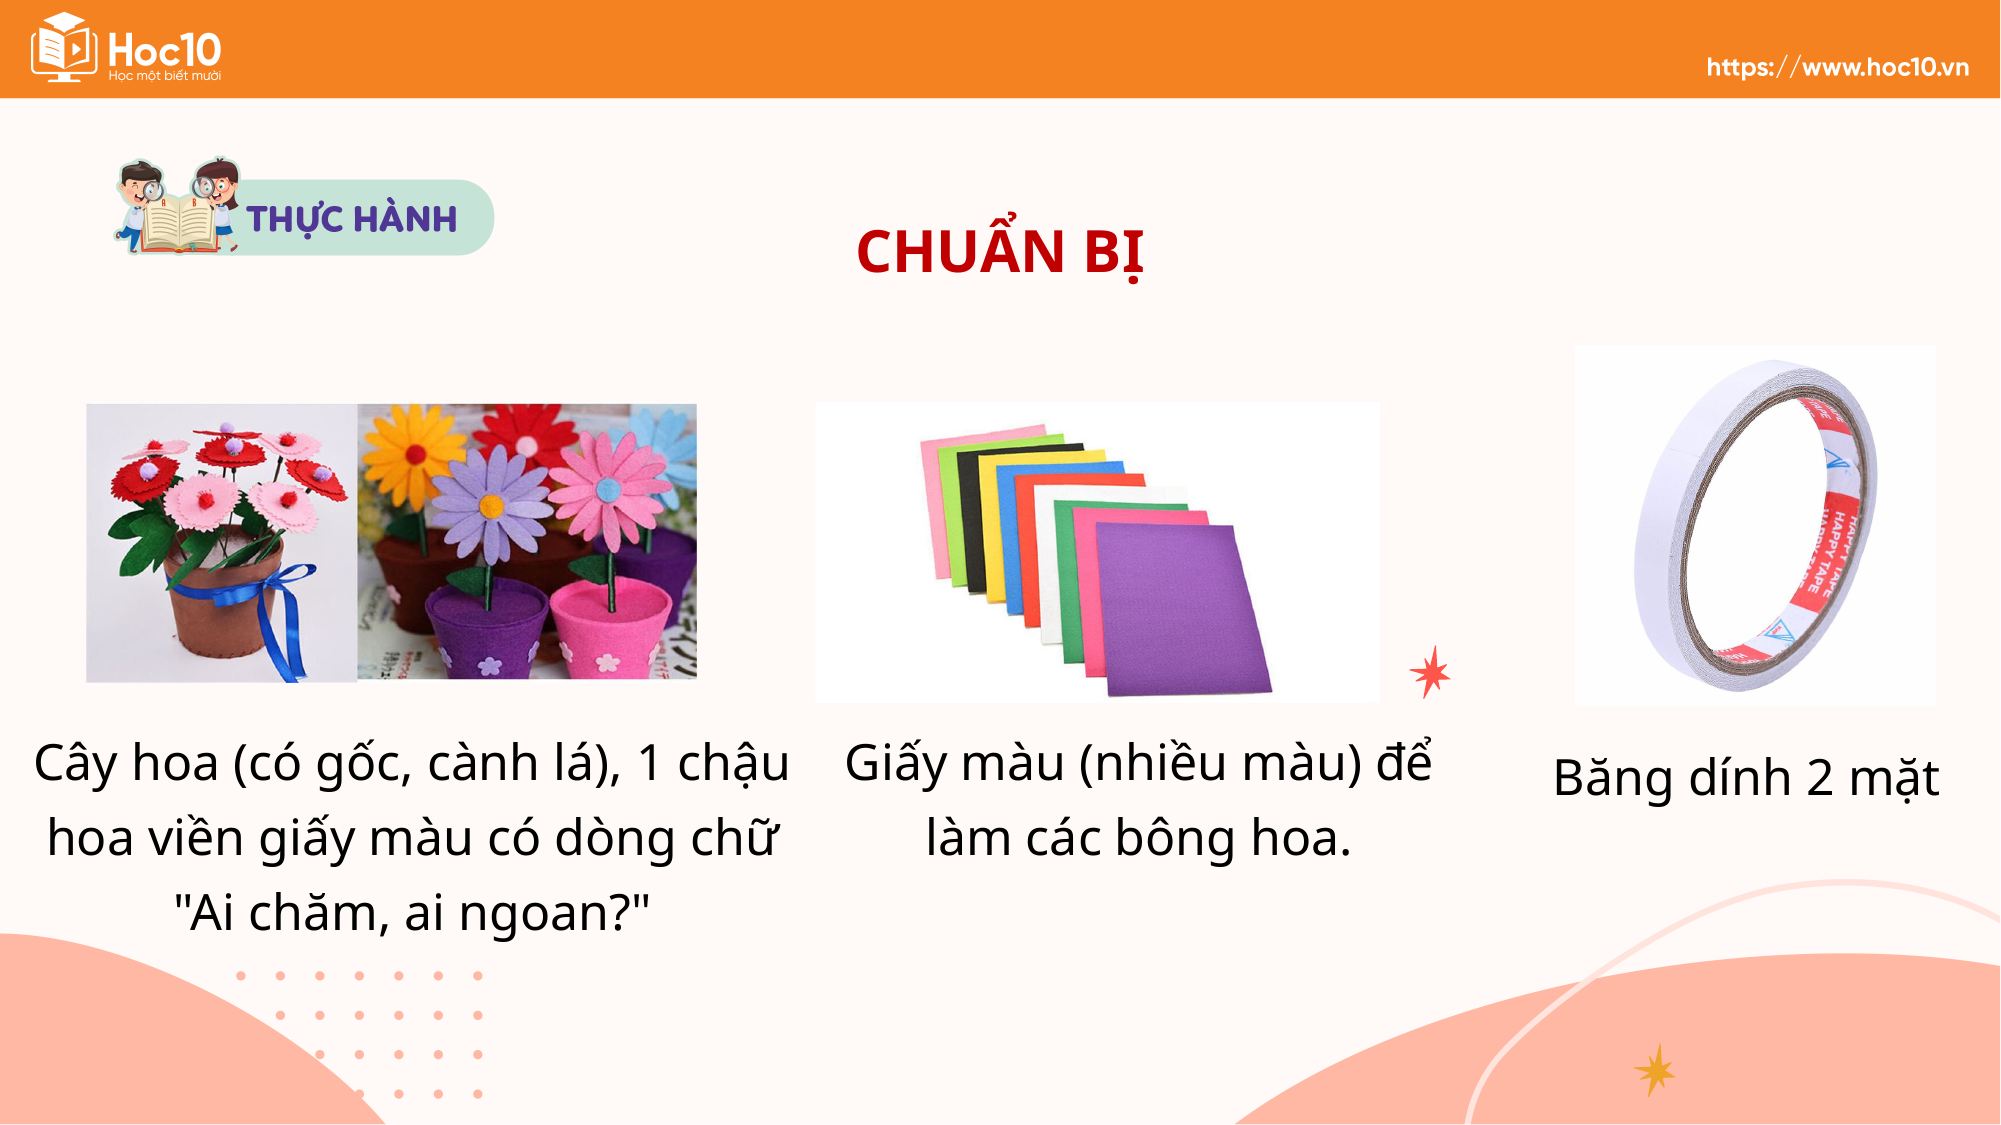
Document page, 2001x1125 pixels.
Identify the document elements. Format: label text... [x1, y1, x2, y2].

picture [0, 0, 2001, 1125]
text_box Băng dính 2 mặt [1504, 705, 1990, 816]
text_box CHUẨN BỊ [755, 193, 1245, 302]
text_box Giấy màu (nhiều màu) để làm các bông hoa. [796, 705, 1483, 876]
text_box [1409, 645, 1451, 699]
text_box Cây hoa (có gốc, cành lá), 1 chậu hoa viền giấy màu có dòng chữ "Ai chăm, ai ngoan?" [0, 705, 826, 951]
text_box [1633, 1043, 1676, 1098]
